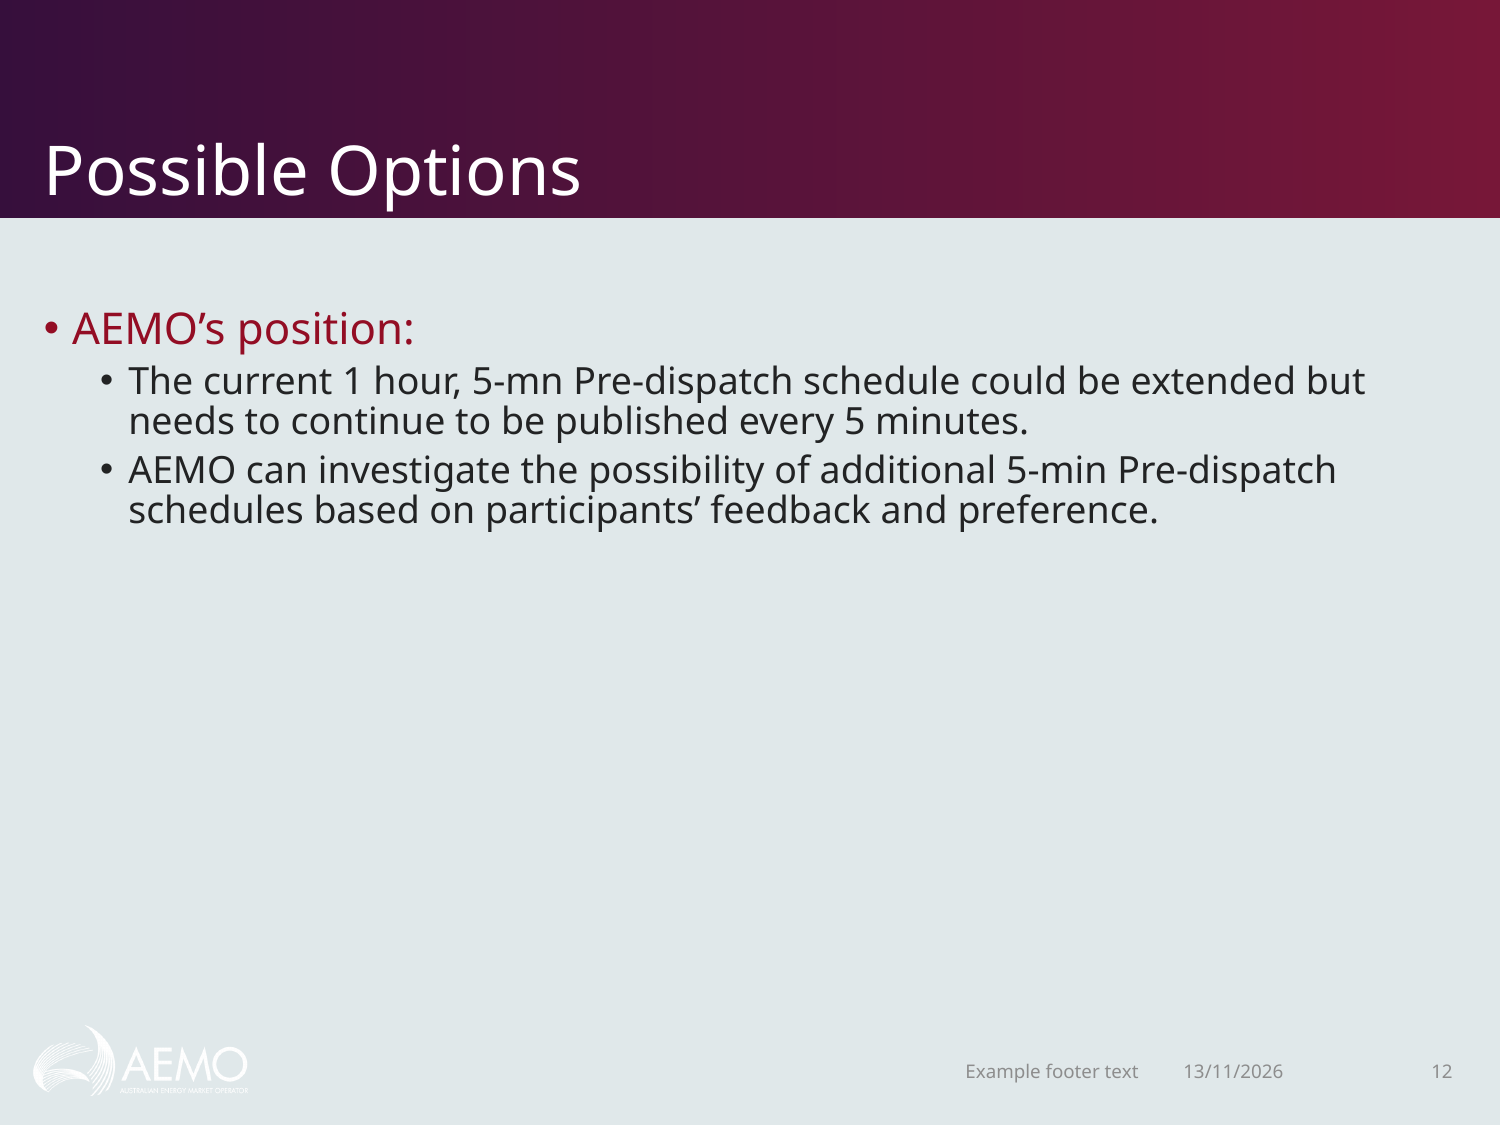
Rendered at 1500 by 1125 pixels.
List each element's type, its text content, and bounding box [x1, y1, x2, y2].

title Possible Options [28, 22, 1137, 218]
list AEMO’s position: The current 1 hour, 5-mn Pre-dispatch schedule could be extended but needs to continue to be published every 5 minutes. AEMO can investigate the possibility of additional 5-min Pre-dispatch schedules based on participants’ feedback and preference. [28, 299, 1468, 1014]
slide_number 12 [1396, 1042, 1468, 1103]
picture [33, 1025, 248, 1096]
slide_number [1168, 1042, 1382, 1103]
footer Example footer text [496, 1042, 1154, 1103]
